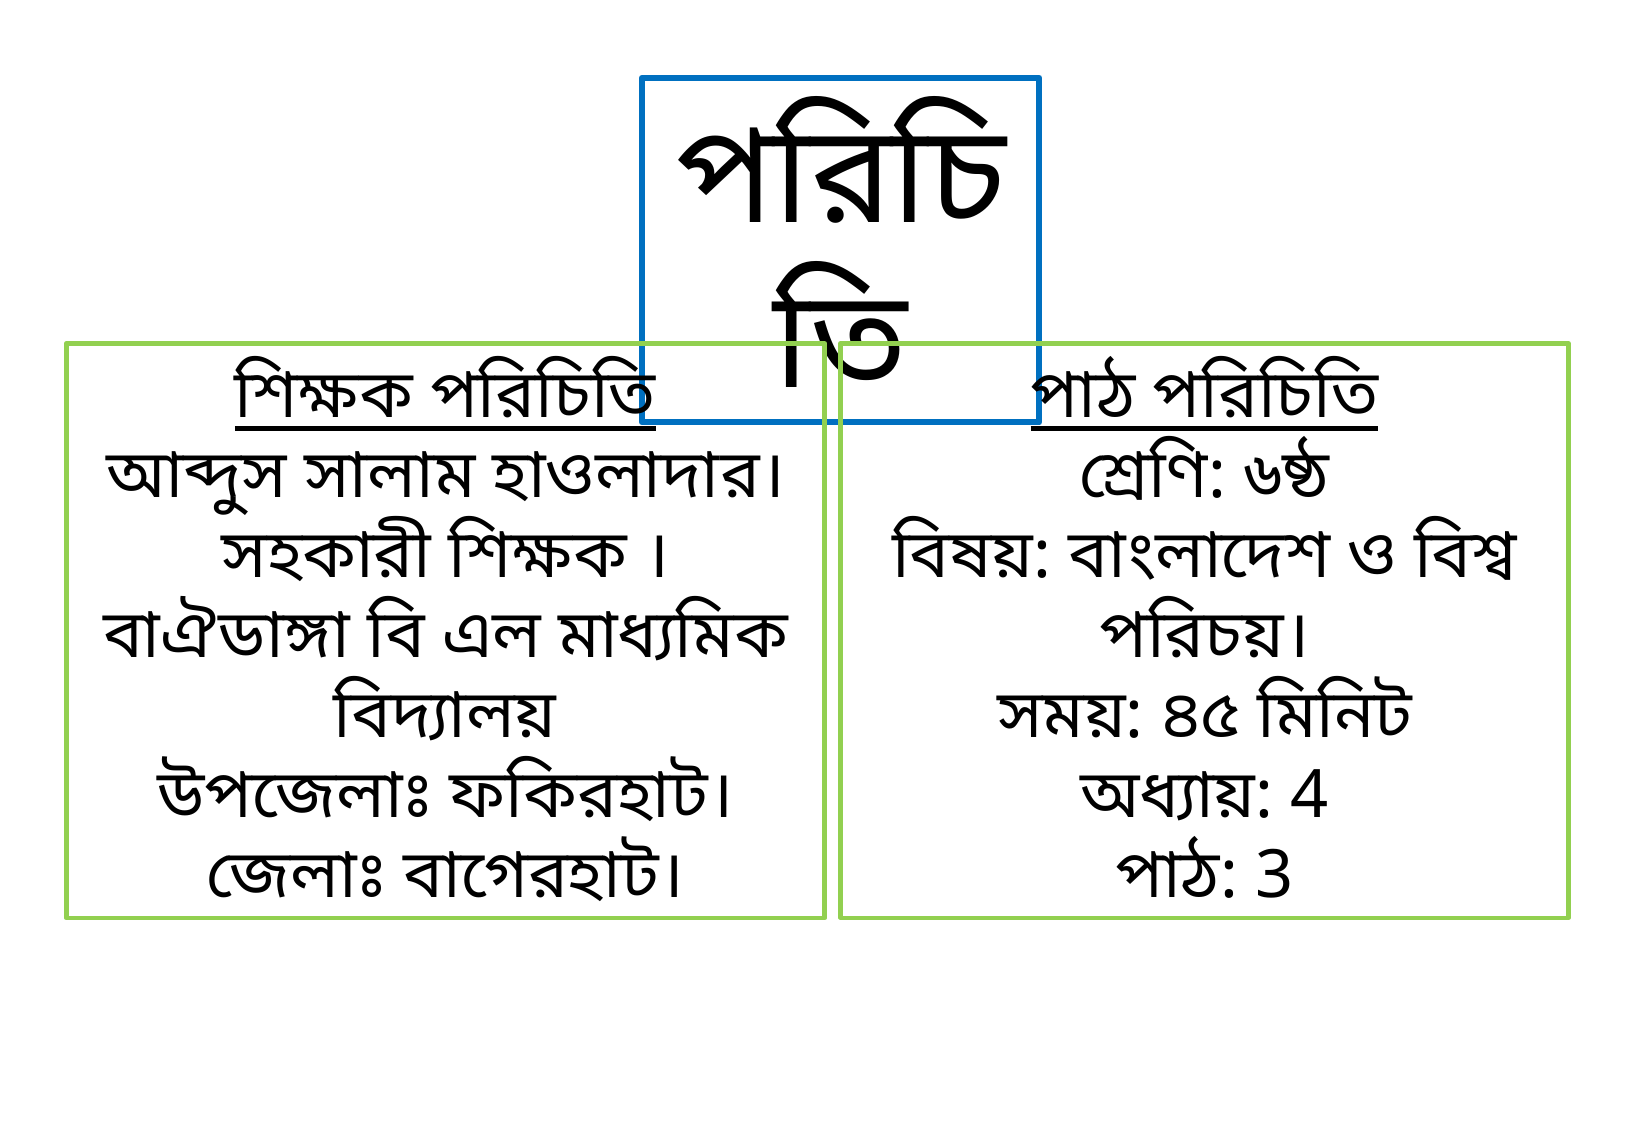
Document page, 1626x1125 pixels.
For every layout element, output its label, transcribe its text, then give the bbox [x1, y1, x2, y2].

text_box পরিচিতি [642, 77, 1040, 423]
text_box শিক্ষক পরিচিতি আব্দুস সালাম হাওলাদার। সহকারী শিক্ষক । বাঐডাঙ্গা বি এল মাধ্যমিক বিদ্যালয় উপজেলাঃ ফকিরহাট। জেলাঃ বাগেরহাট। [66, 343, 825, 918]
text_box পাঠ পরিচিতি শ্রেণি: ৬ষ্ঠ বিষয়: বাংলাদেশ ও বিশ্ব পরিচয়। সময়: ৪৫ মিনিট অধ্যায়: 4 পাঠ: 3 [840, 343, 1569, 918]
